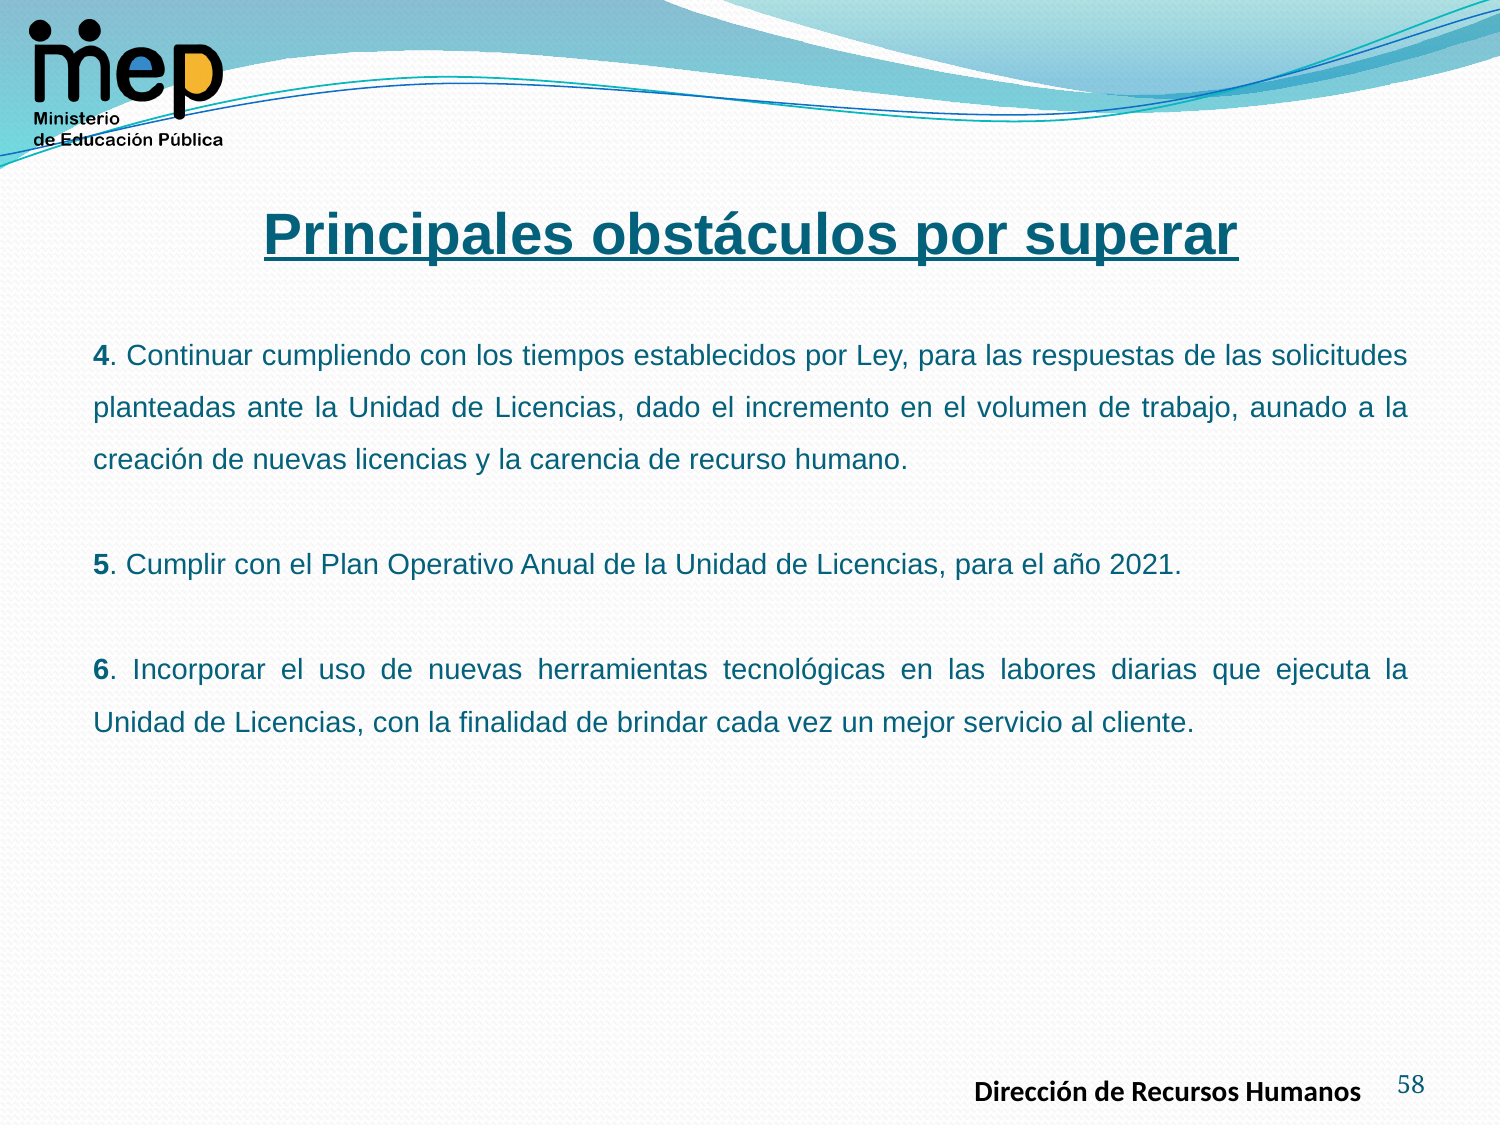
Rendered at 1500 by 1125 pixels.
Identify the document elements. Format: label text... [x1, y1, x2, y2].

slide_number 58 [1299, 1042, 1425, 1103]
picture [29, 18, 223, 150]
text_box Principales obstáculos por superar 4. Continuar cumpliendo con los tiempos establecidos por Ley, para las respuestas de las solicitudes planteadas ante la Unidad de Licencias, dado el incremento en el volumen de trabajo, aunado a la creación de nuevas licencias y la carencia de recurso humano. 5. Cumplir con el Plan Operativo Anual de la Unidad de Licencias, para el año 2021. 6. Incorporar el uso de nuevas herramientas tecnológicas en las labores diarias que ejecuta la Unidad de Licencias, con la finalidad de brindar cada vez un mejor servicio al cliente. [78, 153, 1425, 866]
text_box Dirección de Recursos Humanos [974, 1046, 1424, 1108]
